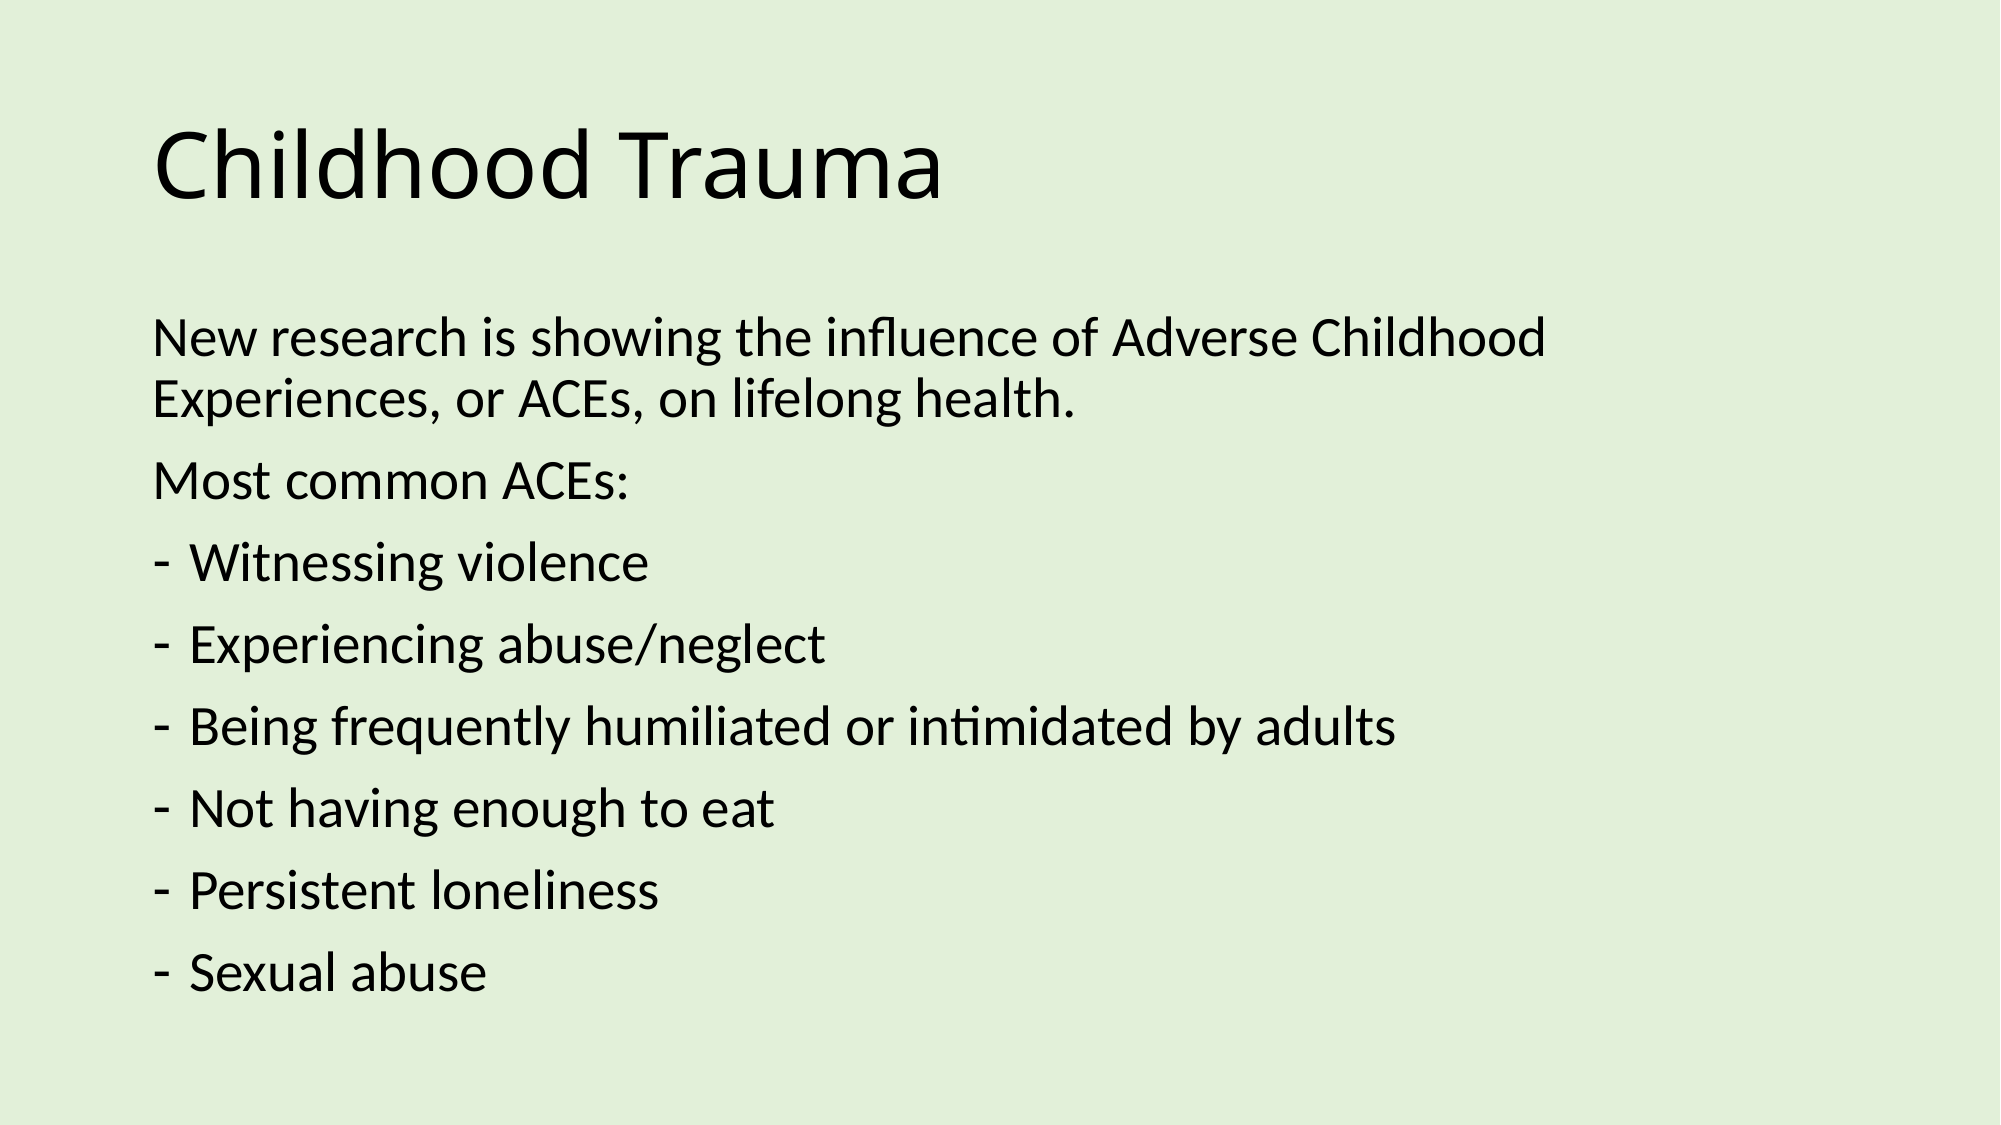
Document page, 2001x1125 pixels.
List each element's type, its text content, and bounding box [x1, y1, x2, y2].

title Childhood Trauma [137, 59, 1863, 278]
list New research is showing the influence of Adverse Childhood Experiences, or ACEs, on lifelong health. Most common ACEs: Witnessing violence Experiencing abuse/neglect Being frequently humiliated or intimidated by adults Not having enough to eat Persistent loneliness Sexual abuse [137, 299, 1863, 1014]
